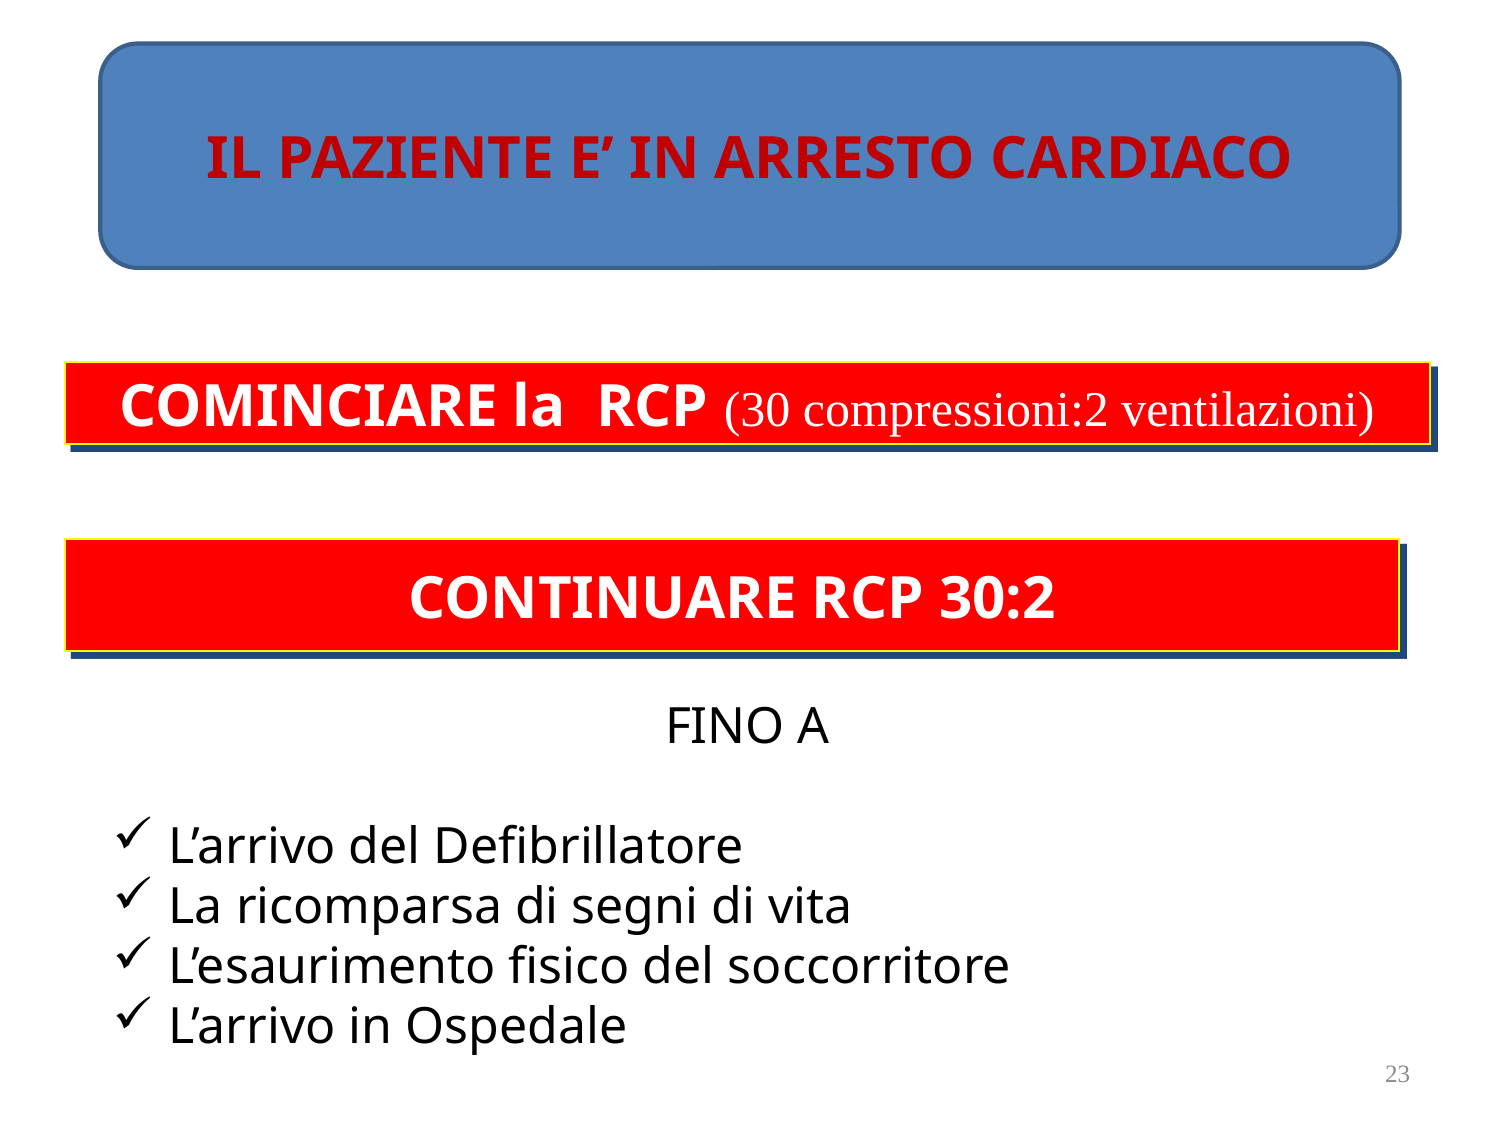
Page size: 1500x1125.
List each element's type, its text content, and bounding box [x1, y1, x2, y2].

text_box FINO A L’arrivo del Defibrillatore La ricomparsa di segni di vita L’esaurimento fisico del soccorritore L’arrivo in Ospedale [97, 686, 1398, 1125]
text_box CONTINUARE RCP 30:2 [64, 538, 1400, 651]
text_box COMINCIARE la RCP (30 compressioni:2 ventilazioni) [64, 361, 1431, 445]
slide_number 23 [1398, 1042, 1425, 1103]
text_box IL PAZIENTE E’ IN ARRESTO CARDIACO [98, 41, 1402, 270]
